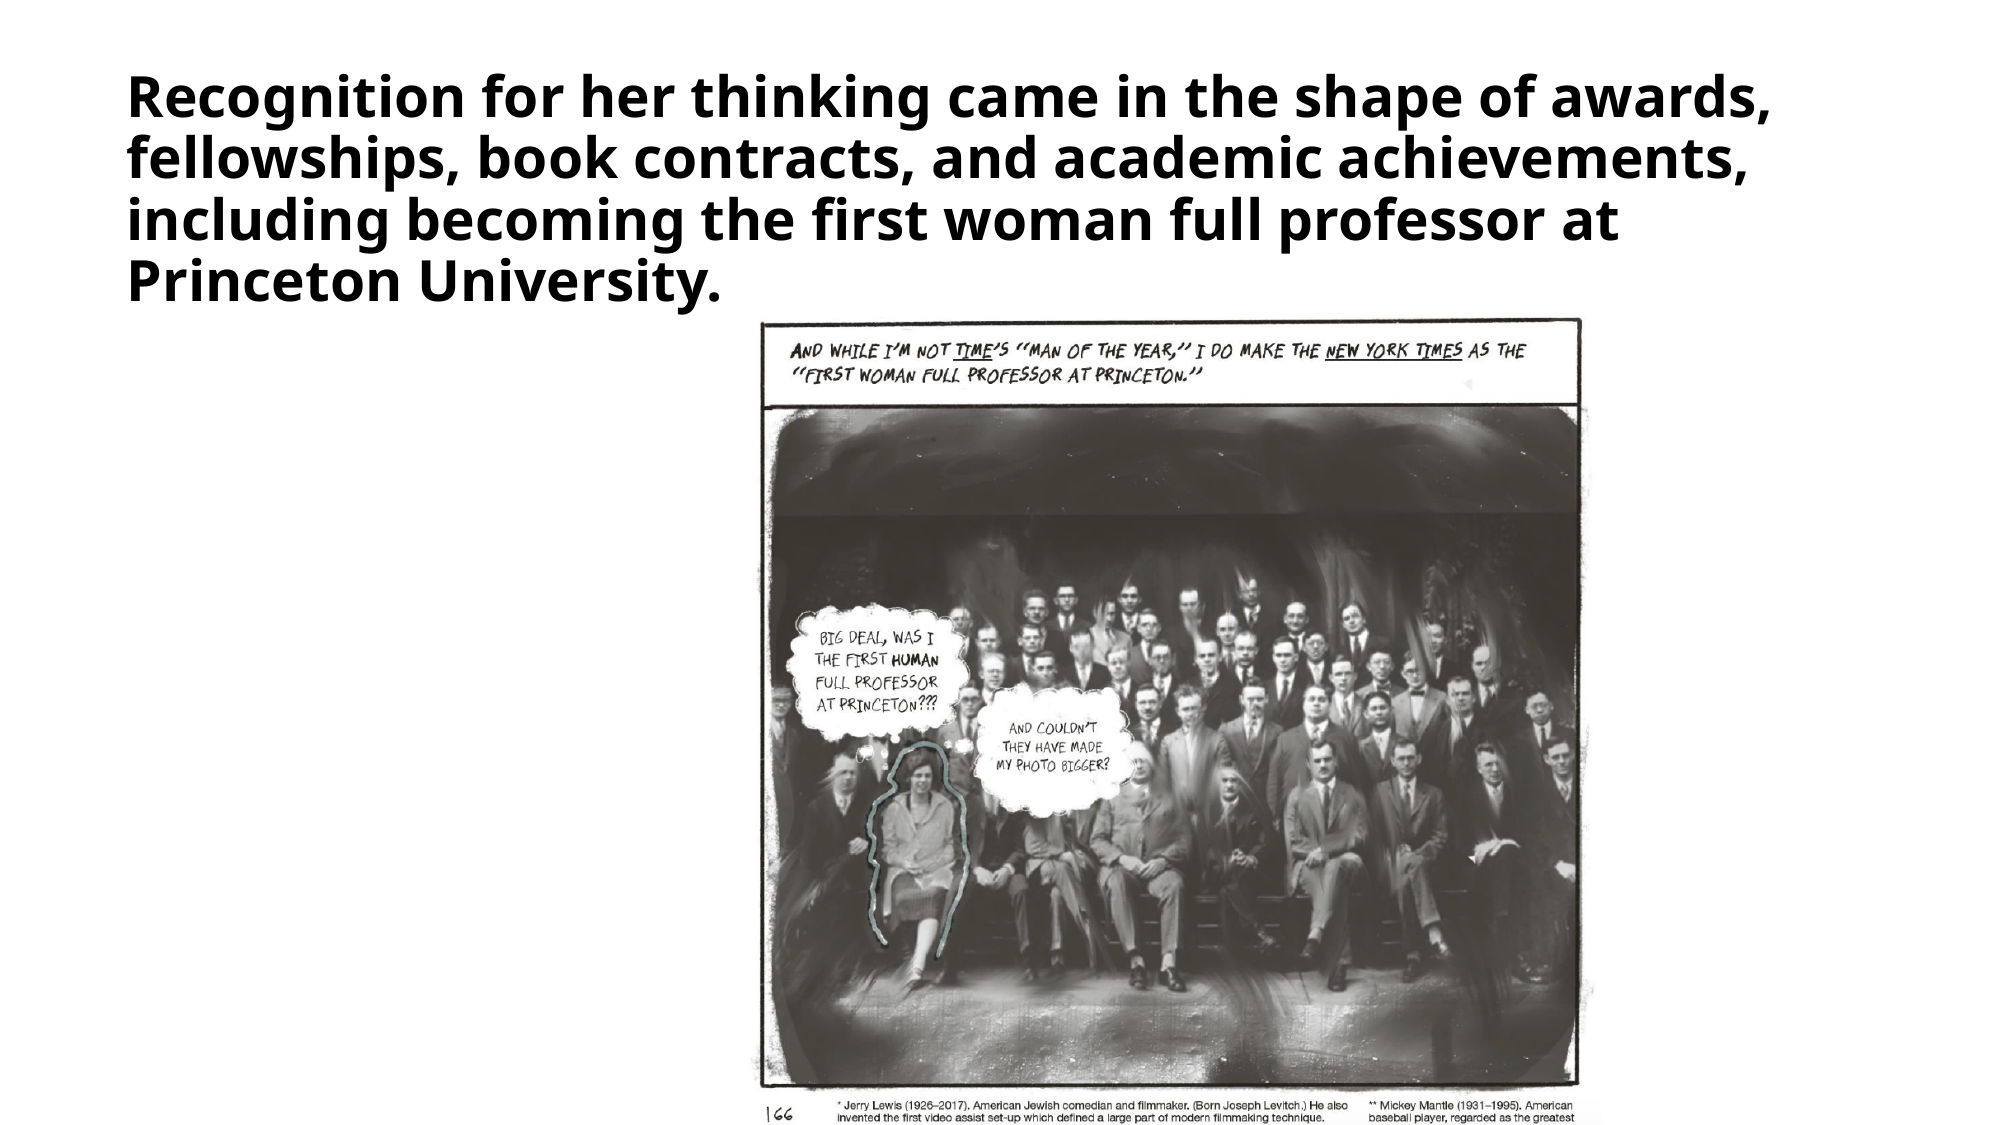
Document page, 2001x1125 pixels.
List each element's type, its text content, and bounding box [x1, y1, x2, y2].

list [741, 317, 1601, 1125]
title Recognition for her thinking came in the shape of awards, fellowships, book contracts, and academic achievements, including becoming the first woman full professor at Princeton University. [111, 59, 1863, 323]
